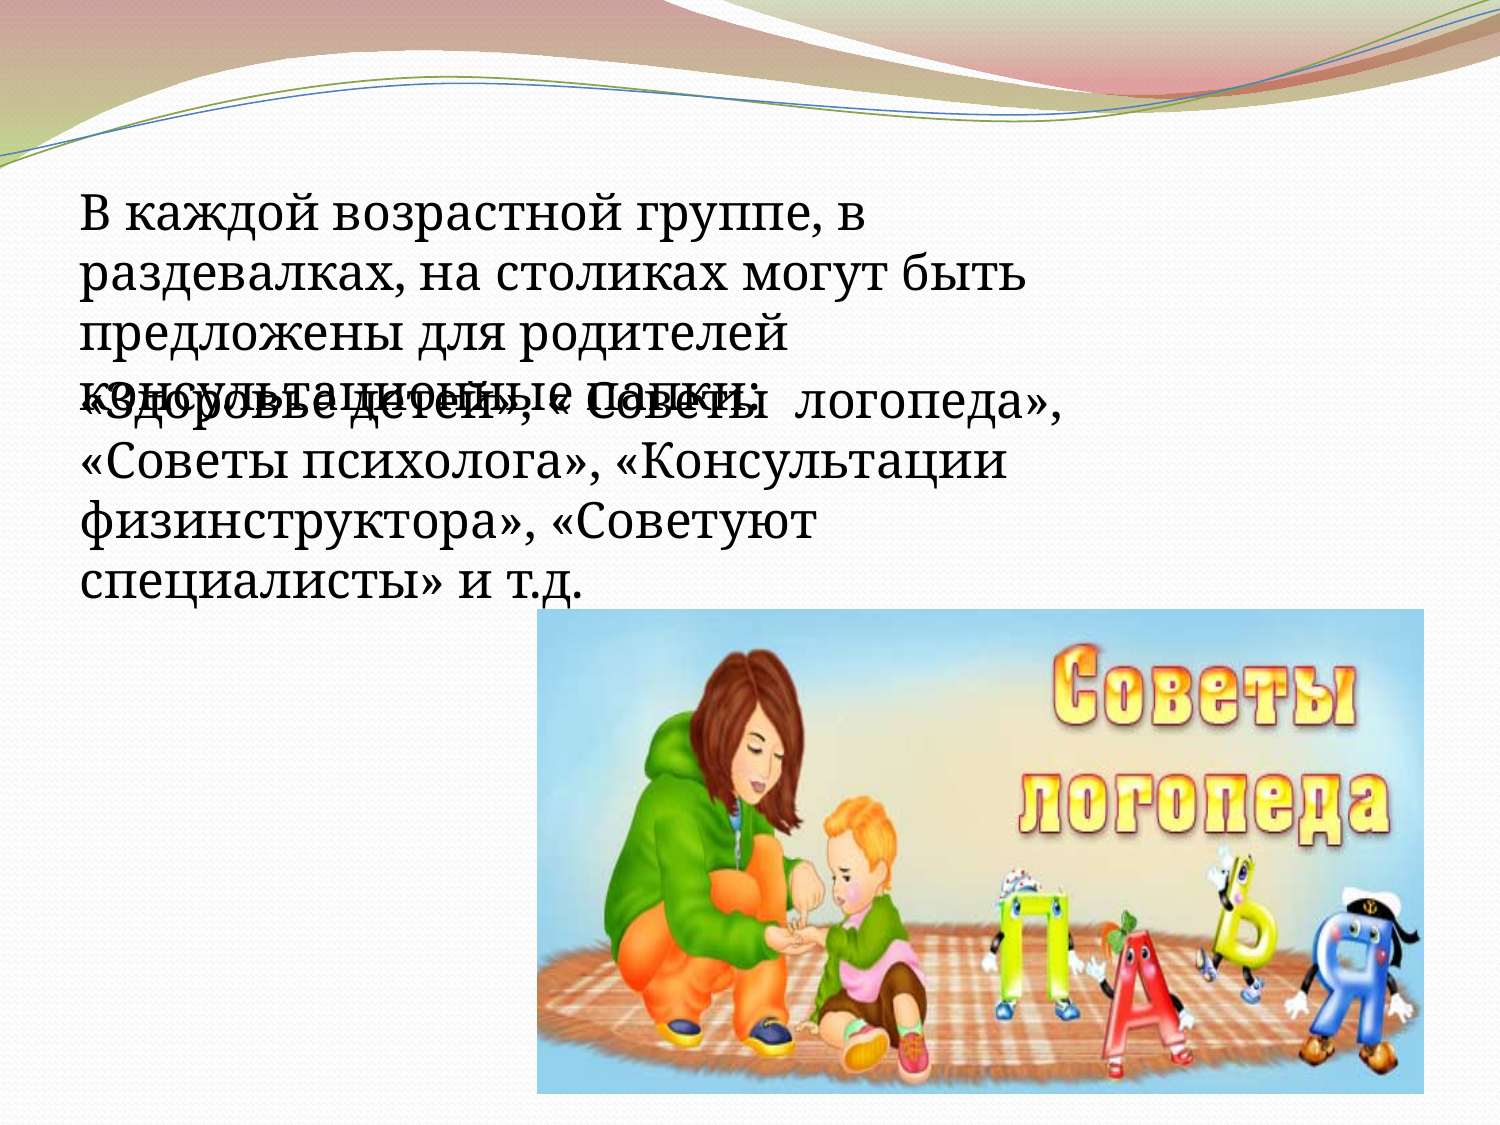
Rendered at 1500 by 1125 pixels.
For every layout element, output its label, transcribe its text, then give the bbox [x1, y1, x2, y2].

text_box В каждой возрастной группе, в раздевалках, на столиках могут быть предложены для родителей консультационные папки: [64, 172, 1125, 361]
text_box «Здоровье детей», « Советы логопеда», «Советы психолога», «Консультации физинструктора», «Советуют специалисты» и т.д. [64, 361, 1158, 617]
picture [537, 609, 1424, 1095]
